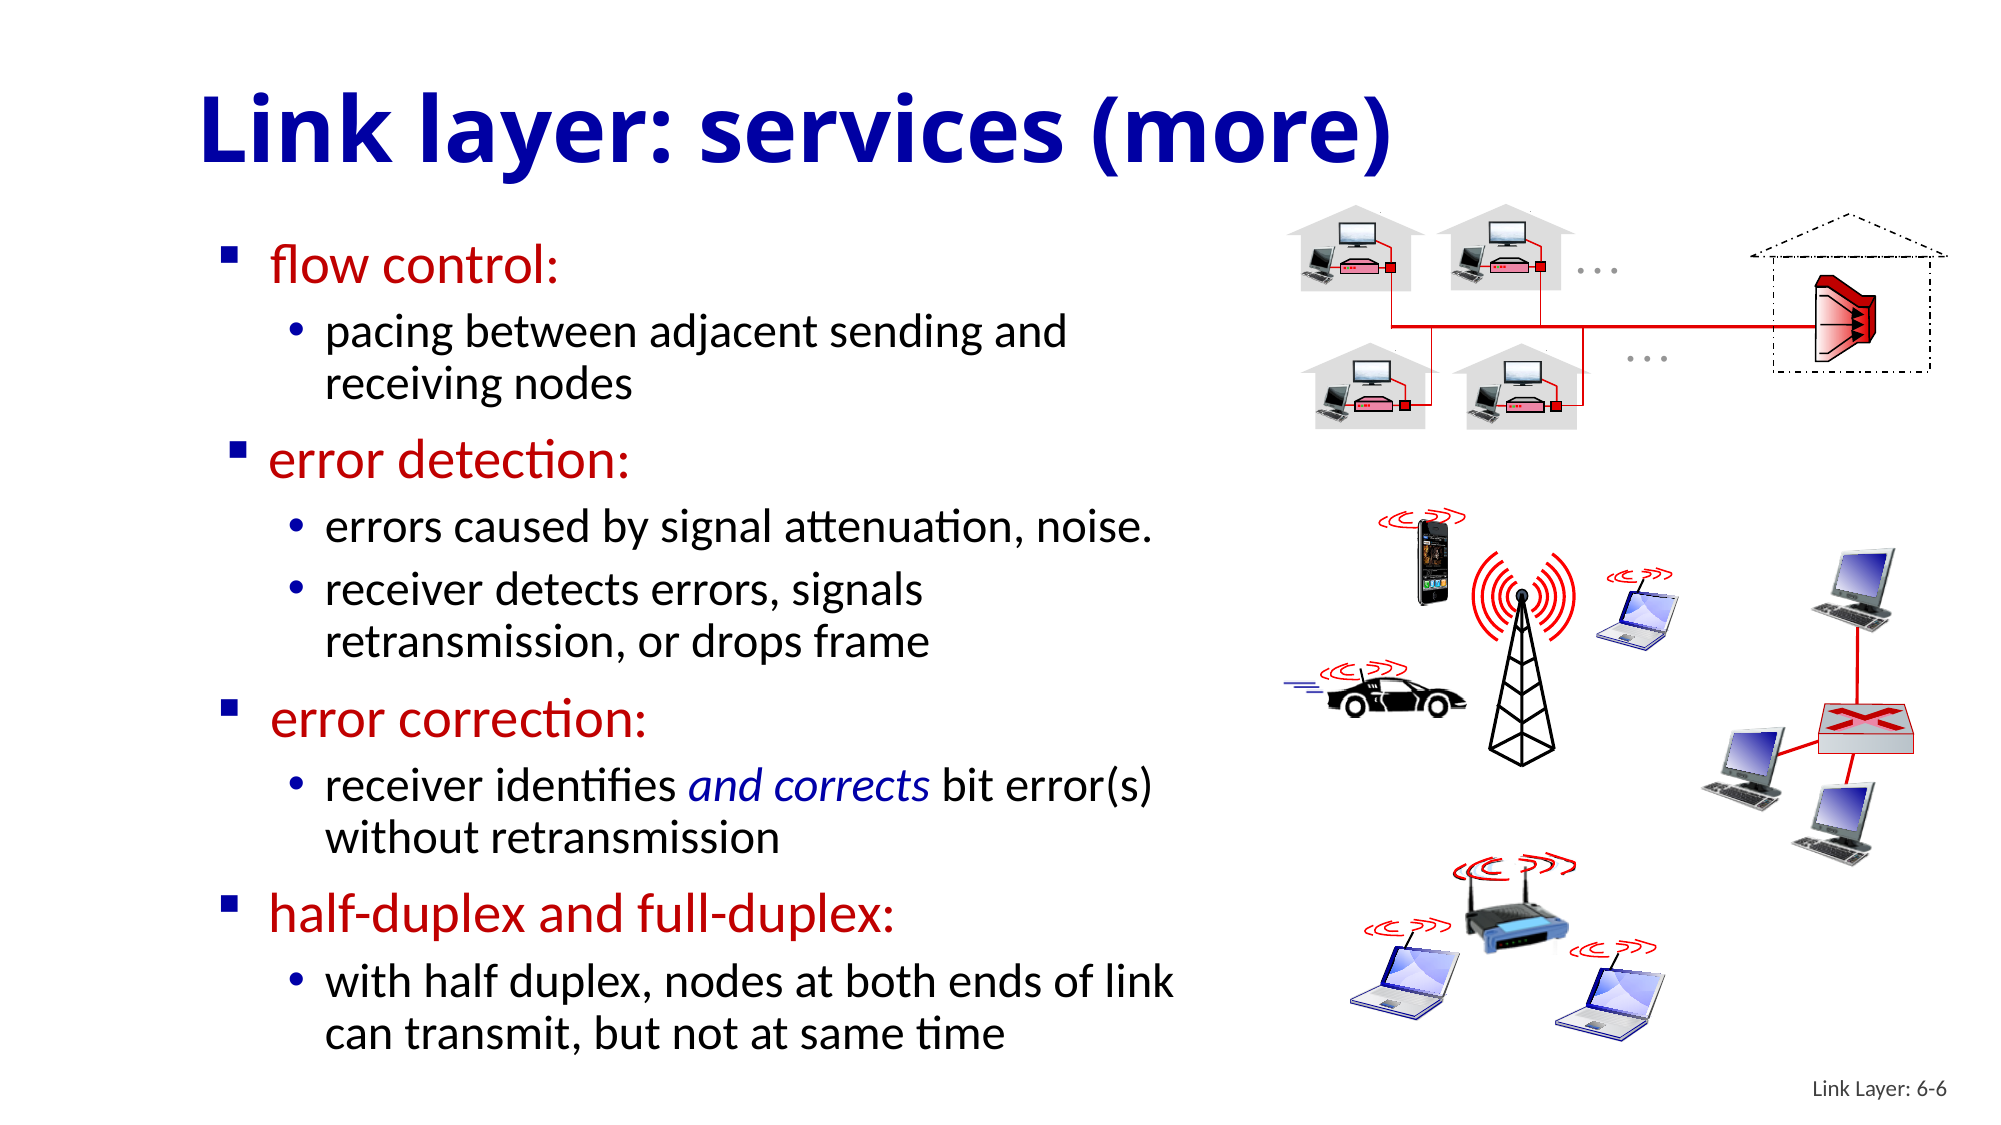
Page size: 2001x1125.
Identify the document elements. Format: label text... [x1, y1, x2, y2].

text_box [1596, 568, 1679, 653]
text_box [1349, 852, 1666, 1044]
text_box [1818, 703, 1914, 754]
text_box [1681, 723, 1788, 818]
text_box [1489, 593, 1555, 766]
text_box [1771, 779, 1878, 873]
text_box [1283, 660, 1467, 718]
title Link layer: services (more) [181, 59, 1907, 207]
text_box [1473, 537, 1575, 652]
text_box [1790, 544, 1898, 639]
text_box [1378, 508, 1466, 606]
slide_number Link Layer: 6-6 [1512, 1056, 1963, 1117]
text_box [1286, 203, 1949, 430]
text_box flow control: pacing between adjacent sending and receiving nodes error detection: errors caused by signal attenuation, noise. receiver detects errors, signals retransmission, or drops frame error correction: receiver identifies and corrects bit error(s) without retransmission half-duplex and full-duplex: with half duplex, nodes at both ends of link can transmit, but not at same time [199, 226, 1207, 1073]
